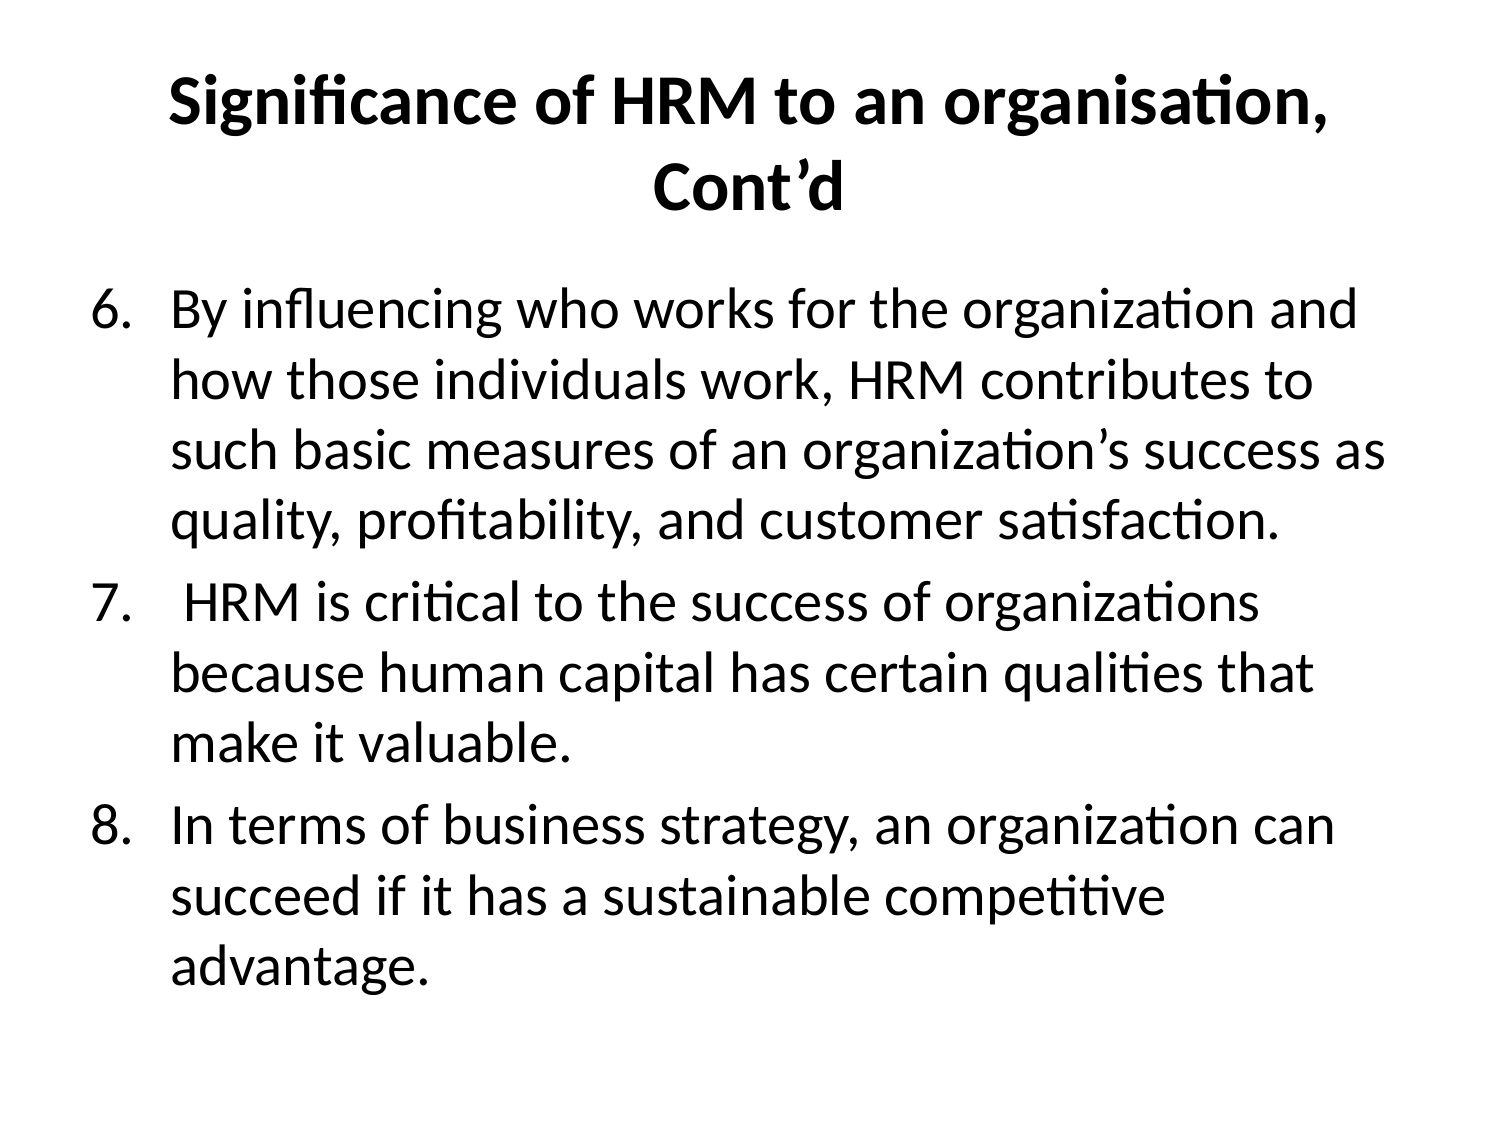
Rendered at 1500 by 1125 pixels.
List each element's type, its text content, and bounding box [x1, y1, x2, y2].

title Significance of HRM to an organisation, Cont’d [75, 45, 1425, 233]
list By influencing who works for the organization and how those individuals work, HRM contributes to such basic measures of an organization’s success as quality, profitability, and customer satisfaction. HRM is critical to the success of organizations because human capital has certain qualities that make it valuable. In terms of business strategy, an organization can succeed if it has a sustainable competitive advantage. [75, 262, 1425, 1005]
